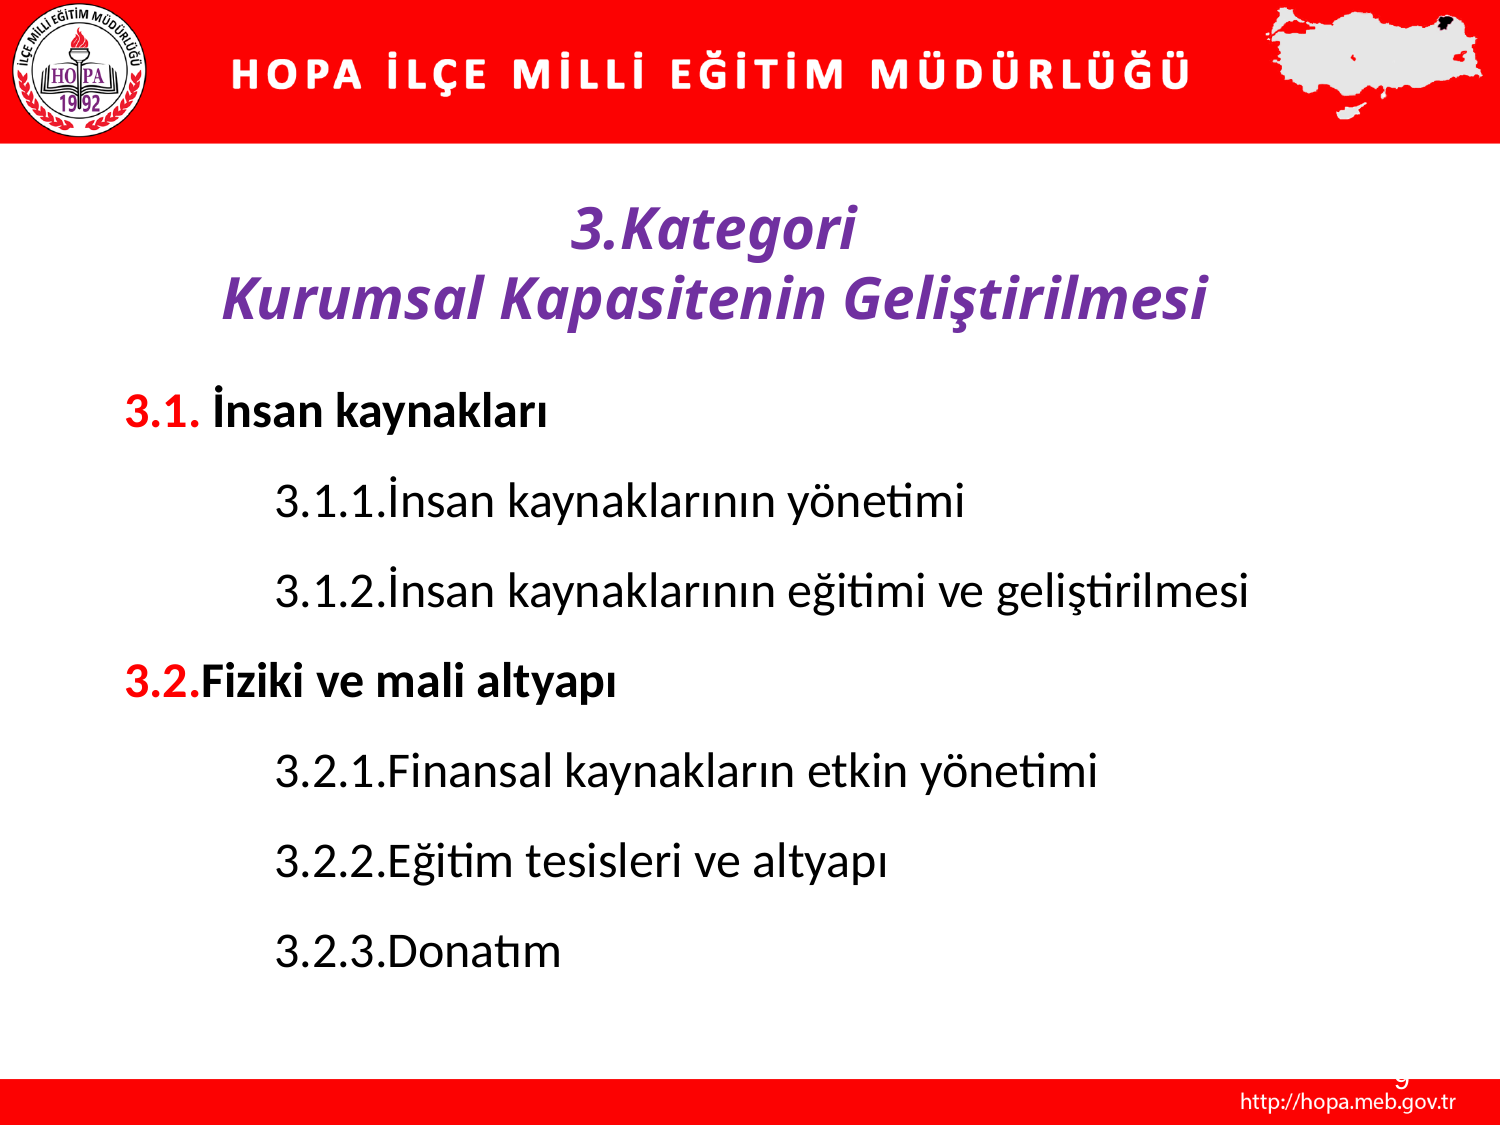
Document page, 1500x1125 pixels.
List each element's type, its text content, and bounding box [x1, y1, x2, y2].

title 3.Kategori Kurumsal Kapasitenin Geliştirilmesi [147, 186, 1282, 337]
slide_number 9 [1074, 1024, 1426, 1103]
list 3.1. İnsan kaynakları 3.1.1.İnsan kaynaklarının yönetimi 3.1.2.İnsan kaynaklarının eğitimi ve geliştirilmesi 3.2.Fiziki ve mali altyapı 3.2.1.Finansal kaynakların etkin yönetimi 3.2.2.Eğitim tesisleri ve altyapı 3.2.3.Donatım [52, 339, 1460, 1025]
picture [0, 0, 1500, 1125]
